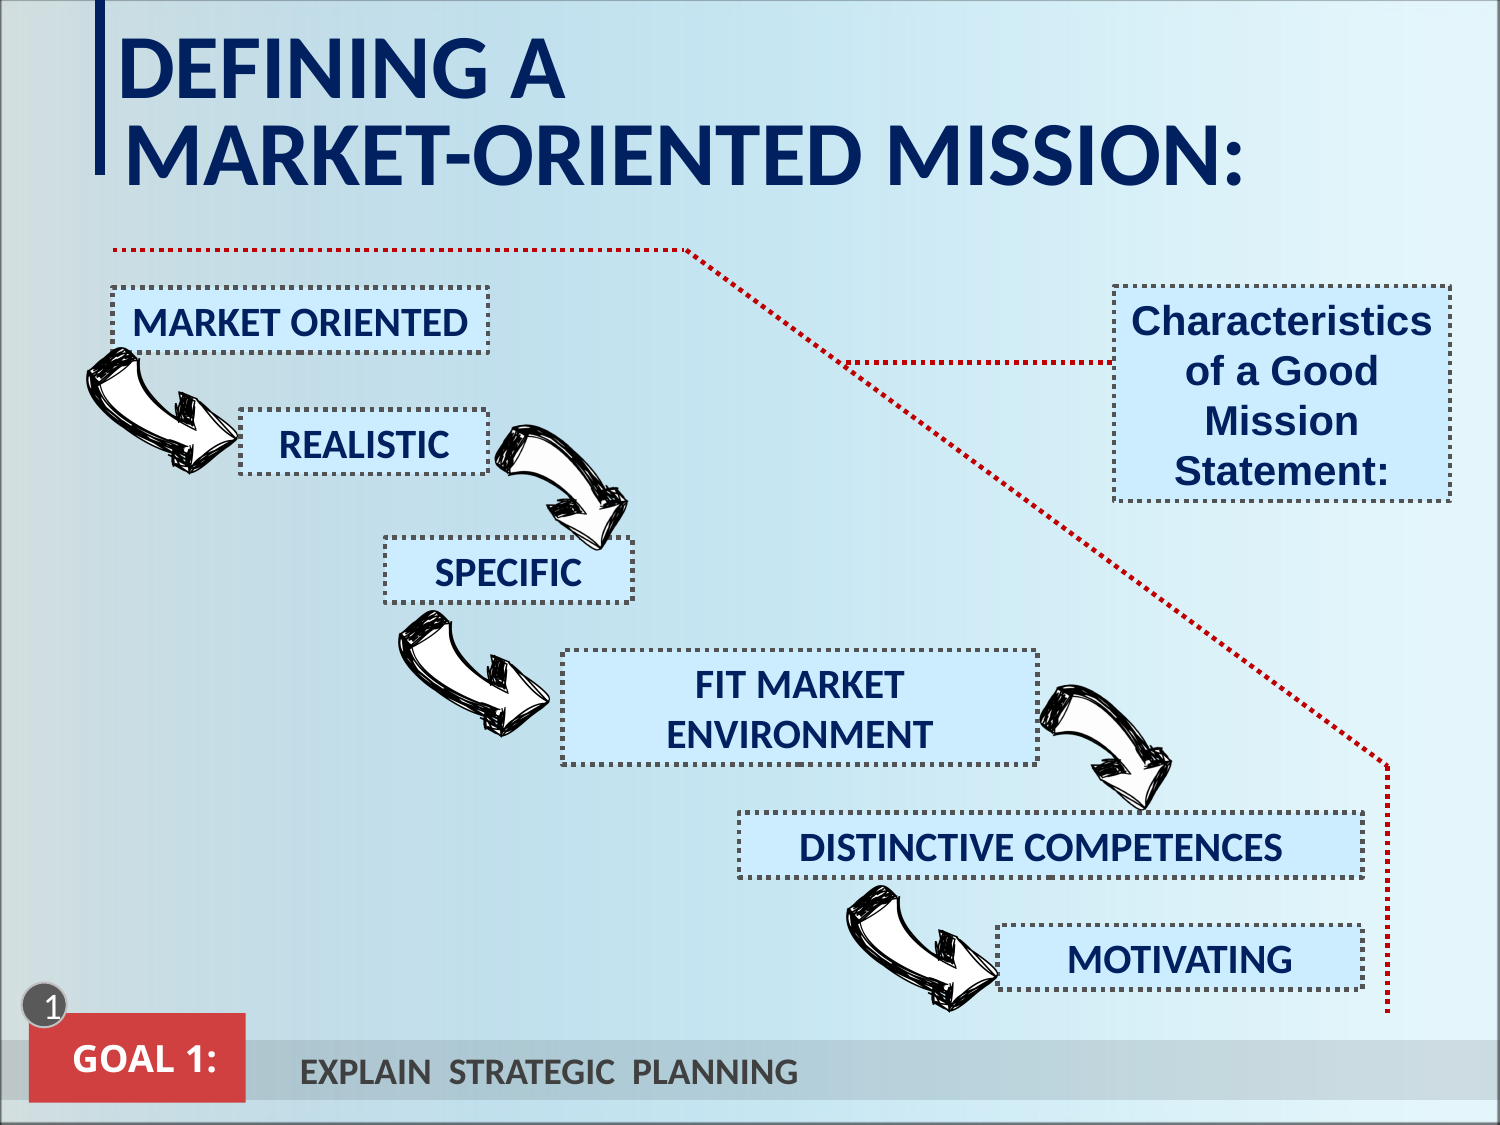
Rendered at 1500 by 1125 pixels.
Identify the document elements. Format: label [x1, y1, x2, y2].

text_box [686, 249, 1388, 767]
picture [0, 0, 1500, 1125]
